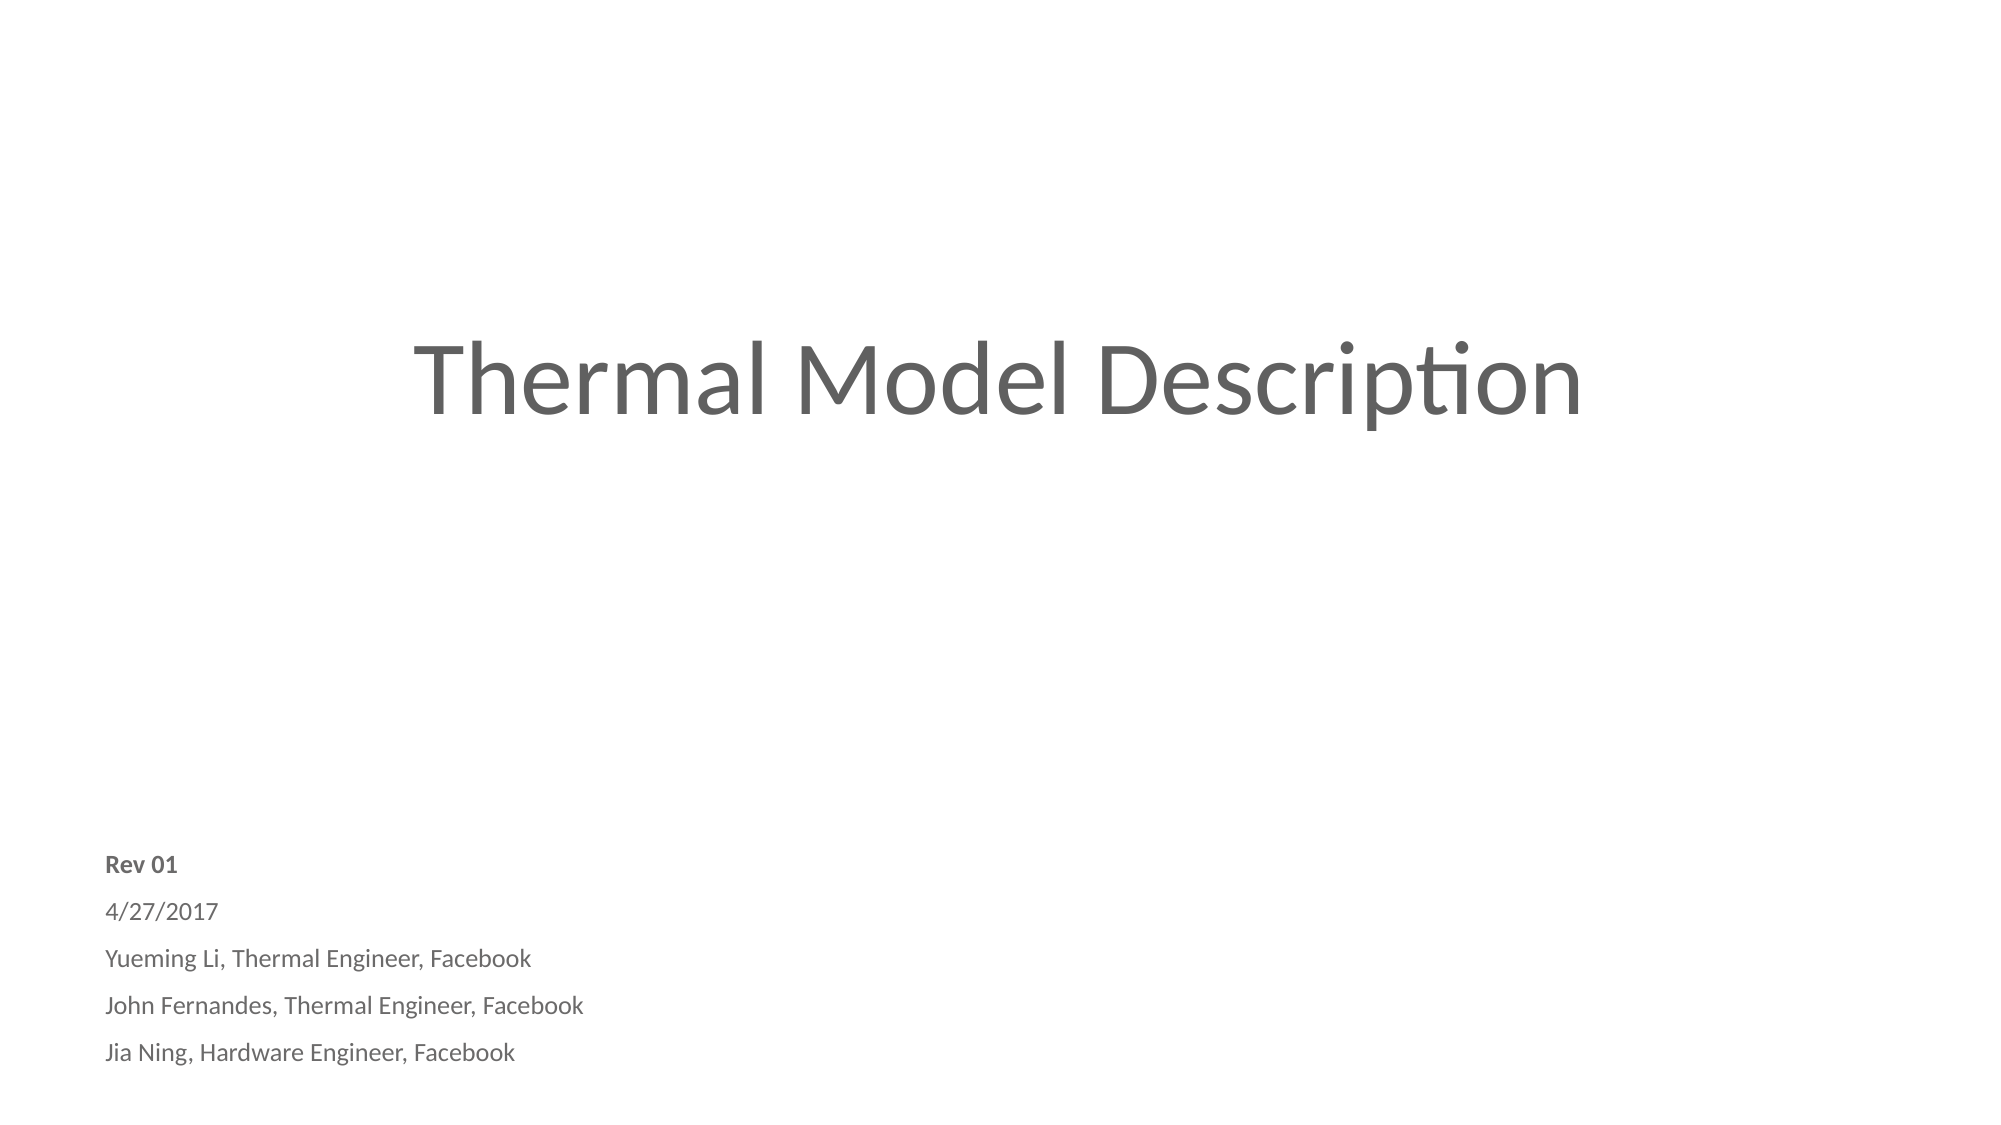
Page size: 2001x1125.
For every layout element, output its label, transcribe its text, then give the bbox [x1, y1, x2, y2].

title Thermal Model Description [249, 184, 1750, 576]
text_box Rev 01 4/27/2017 Yueming Li, Thermal Engineer, Facebook John Fernandes, Thermal Engineer, Facebook Jia Ning, Hardware Engineer, Facebook [90, 843, 861, 1078]
